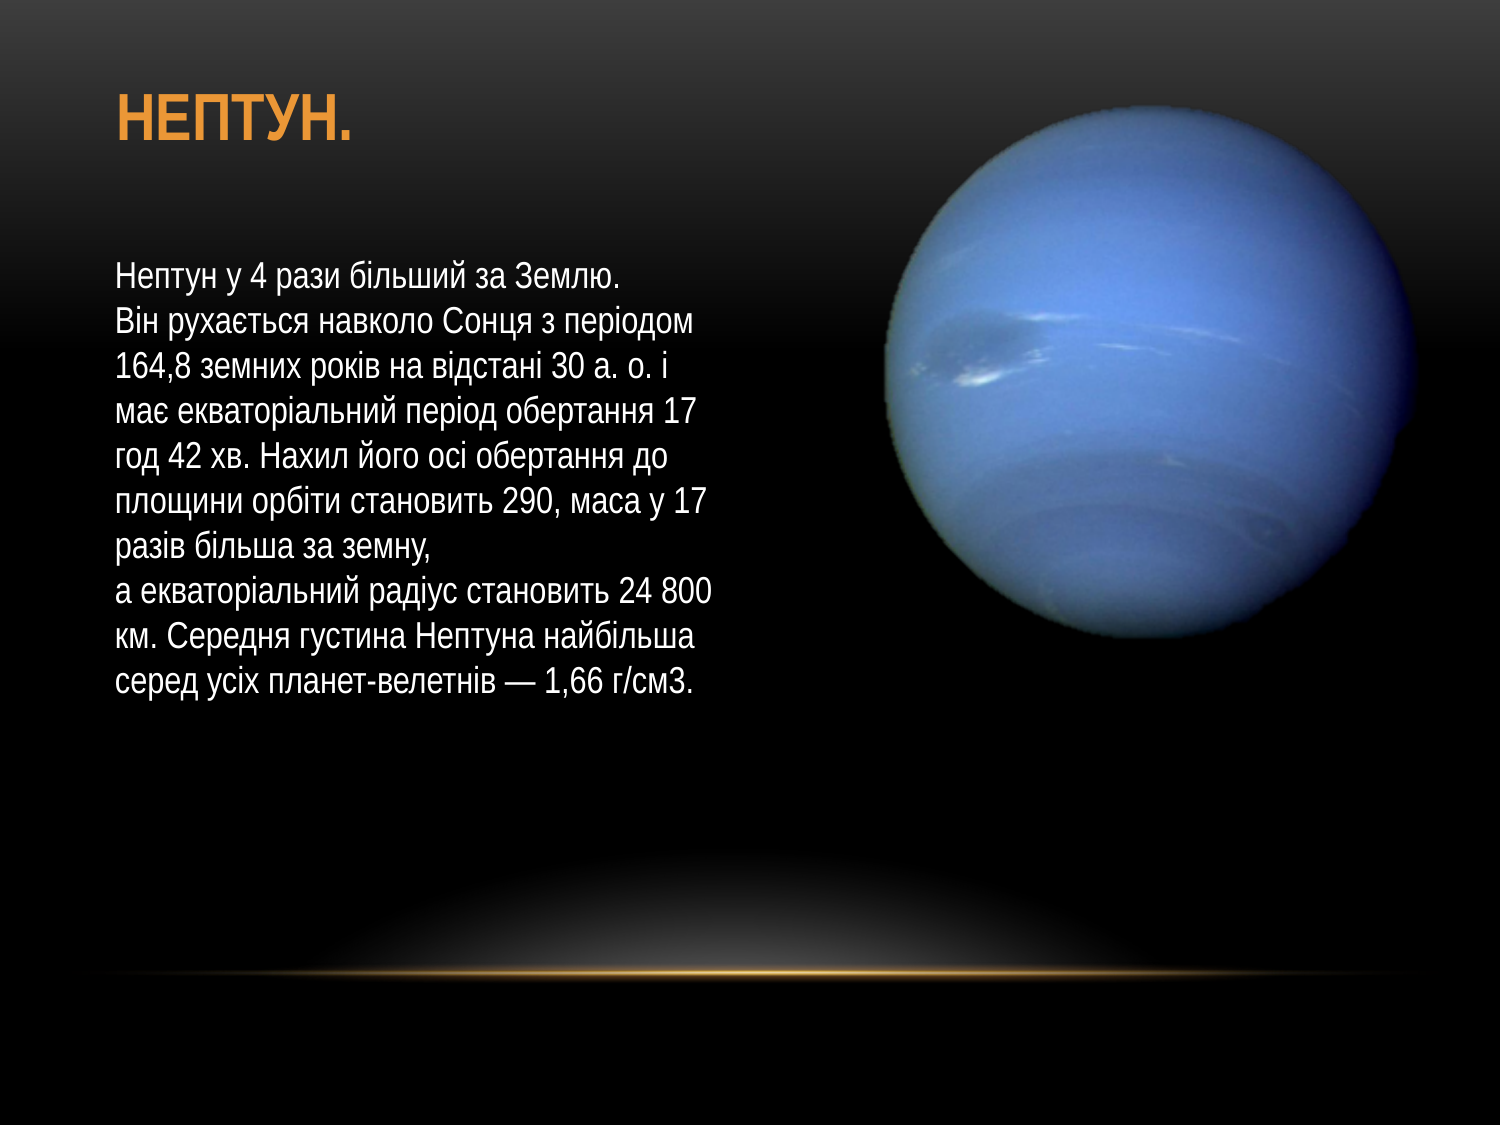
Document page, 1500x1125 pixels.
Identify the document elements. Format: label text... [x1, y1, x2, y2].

text_box Нептун. [101, 66, 370, 161]
text_box Нептун у 4 рази більший за Землю. Він рухається навколо Сон­ця з періодом 164,8 земних років на відстані 30 а. о. і має екваторіальний період обертання 17 год 42 хв. Нахил його осі обертання до площини орбіти становить 290, маса у 17 разів більша за земну, а еква­торіальний радіус становить 24 800 км. Середня густина Неп­туна найбільша серед усіх планет-велетнів — 1,66 г/см3. [100, 243, 739, 709]
picture [0, 0, 1500, 1125]
